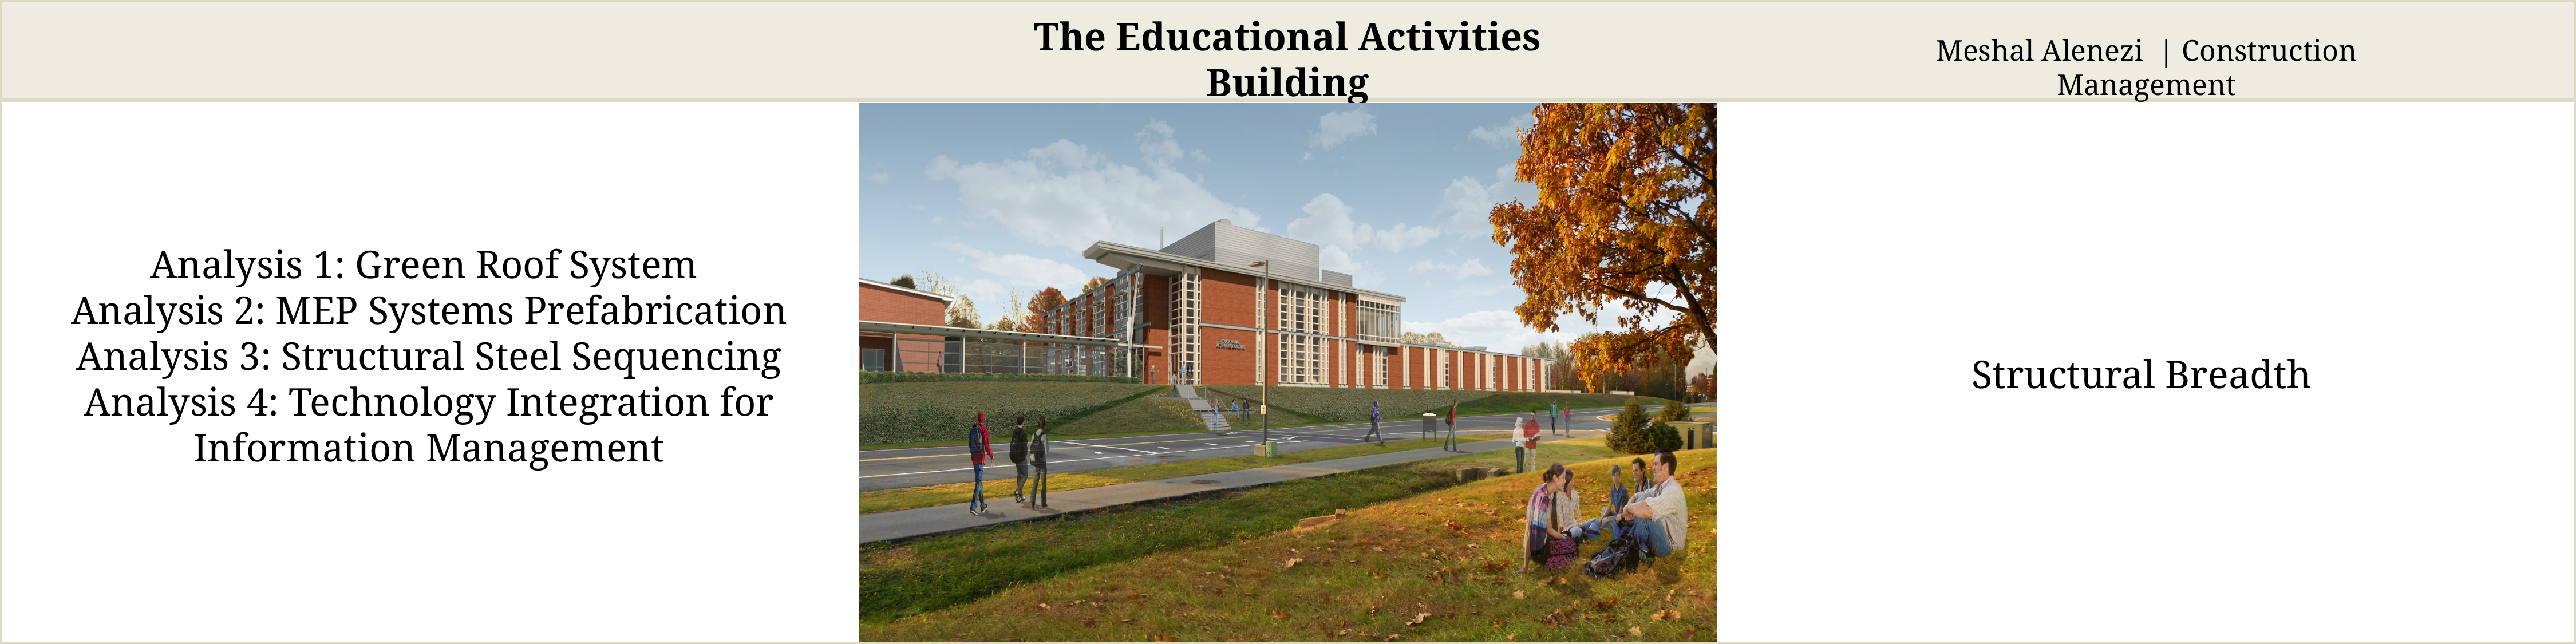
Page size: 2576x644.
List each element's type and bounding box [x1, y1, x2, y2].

text_box [0, 0, 2576, 644]
picture [858, 103, 1718, 644]
